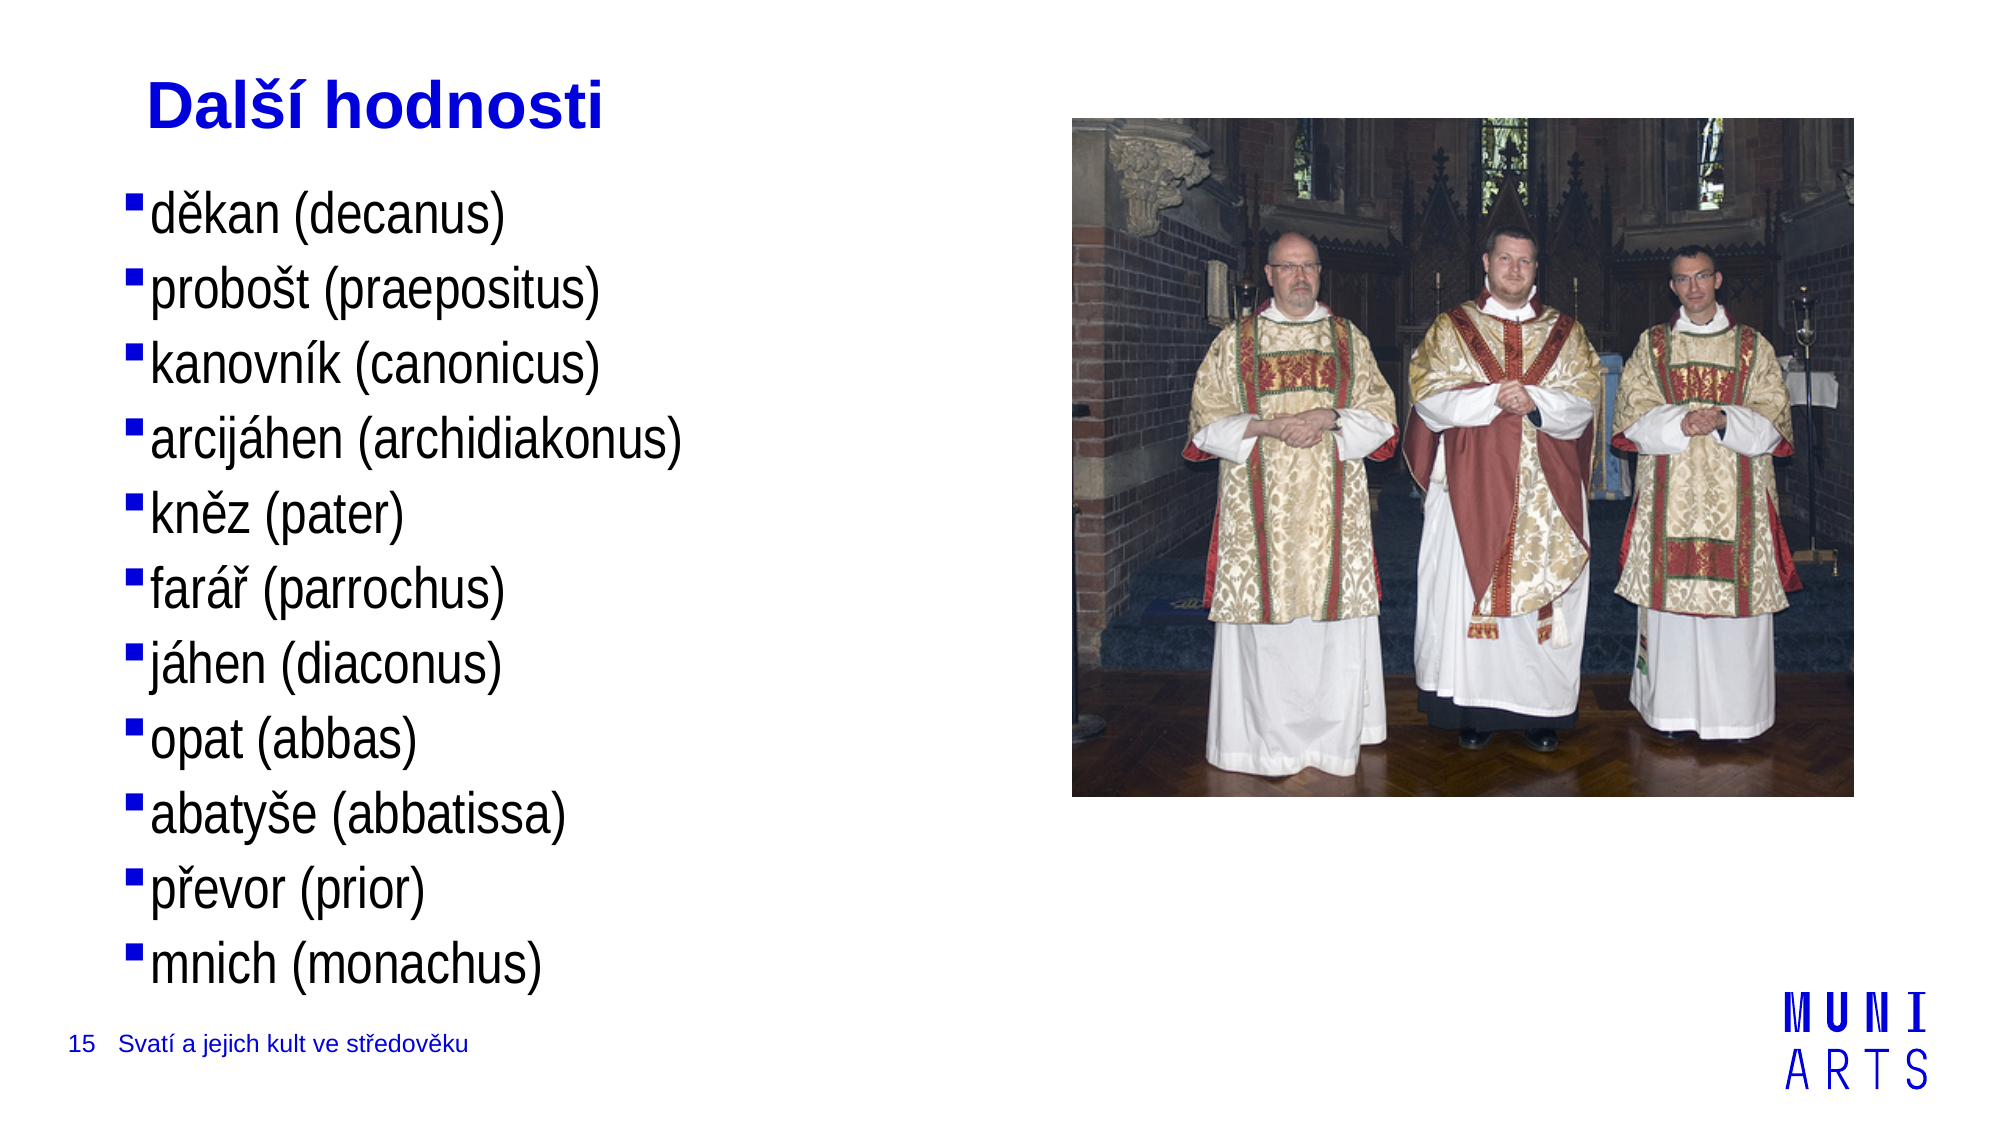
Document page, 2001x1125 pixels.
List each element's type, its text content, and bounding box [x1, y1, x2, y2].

slide_number 15 [67, 1021, 110, 1063]
footer Svatí a jejich kult ve středověku [118, 1021, 1418, 1063]
picture [1072, 117, 1855, 797]
list děkan (decanus) probošt (praepositus) kanovník (canonicus) arcijáhen (archidiakonus) kněz (pater) farář (parrochus) jáhen (diaconus) opat (abbas) abatyše (abbatissa) převor (prior) mnich (monachus) [109, 169, 1874, 956]
title Další hodnosti [146, 58, 1257, 133]
